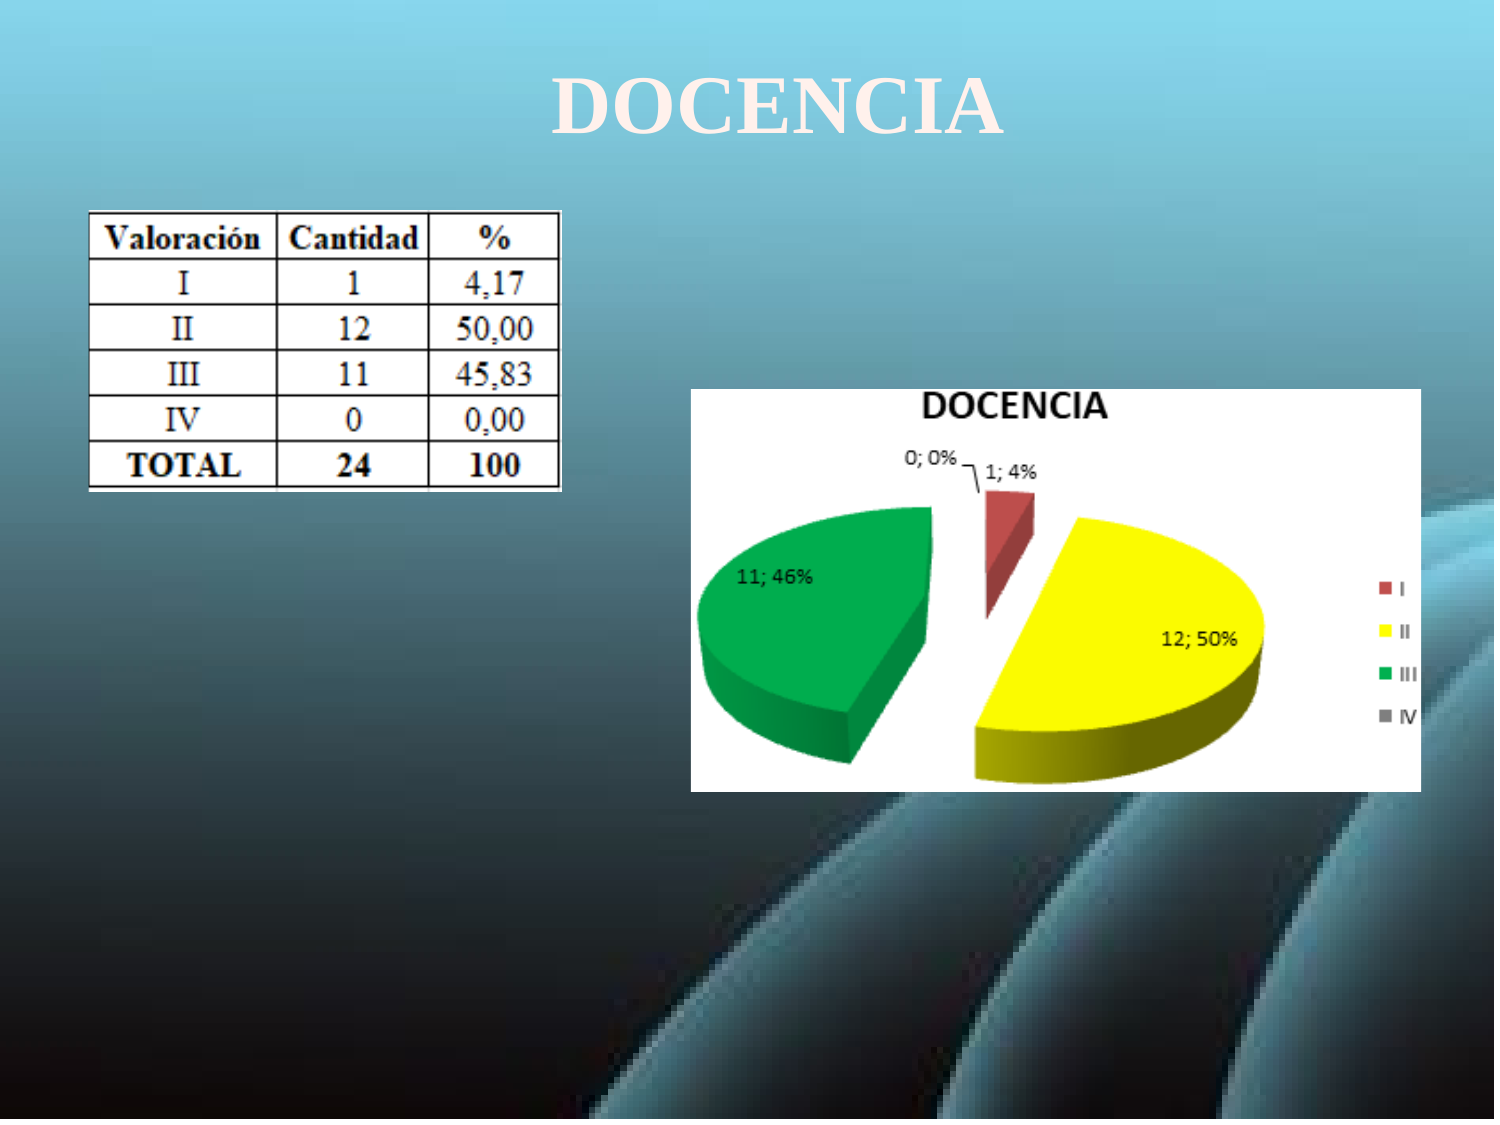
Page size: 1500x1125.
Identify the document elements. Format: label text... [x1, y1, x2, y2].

picture [0, 0, 1500, 1125]
text_box DOCENCIA [536, 42, 1020, 158]
